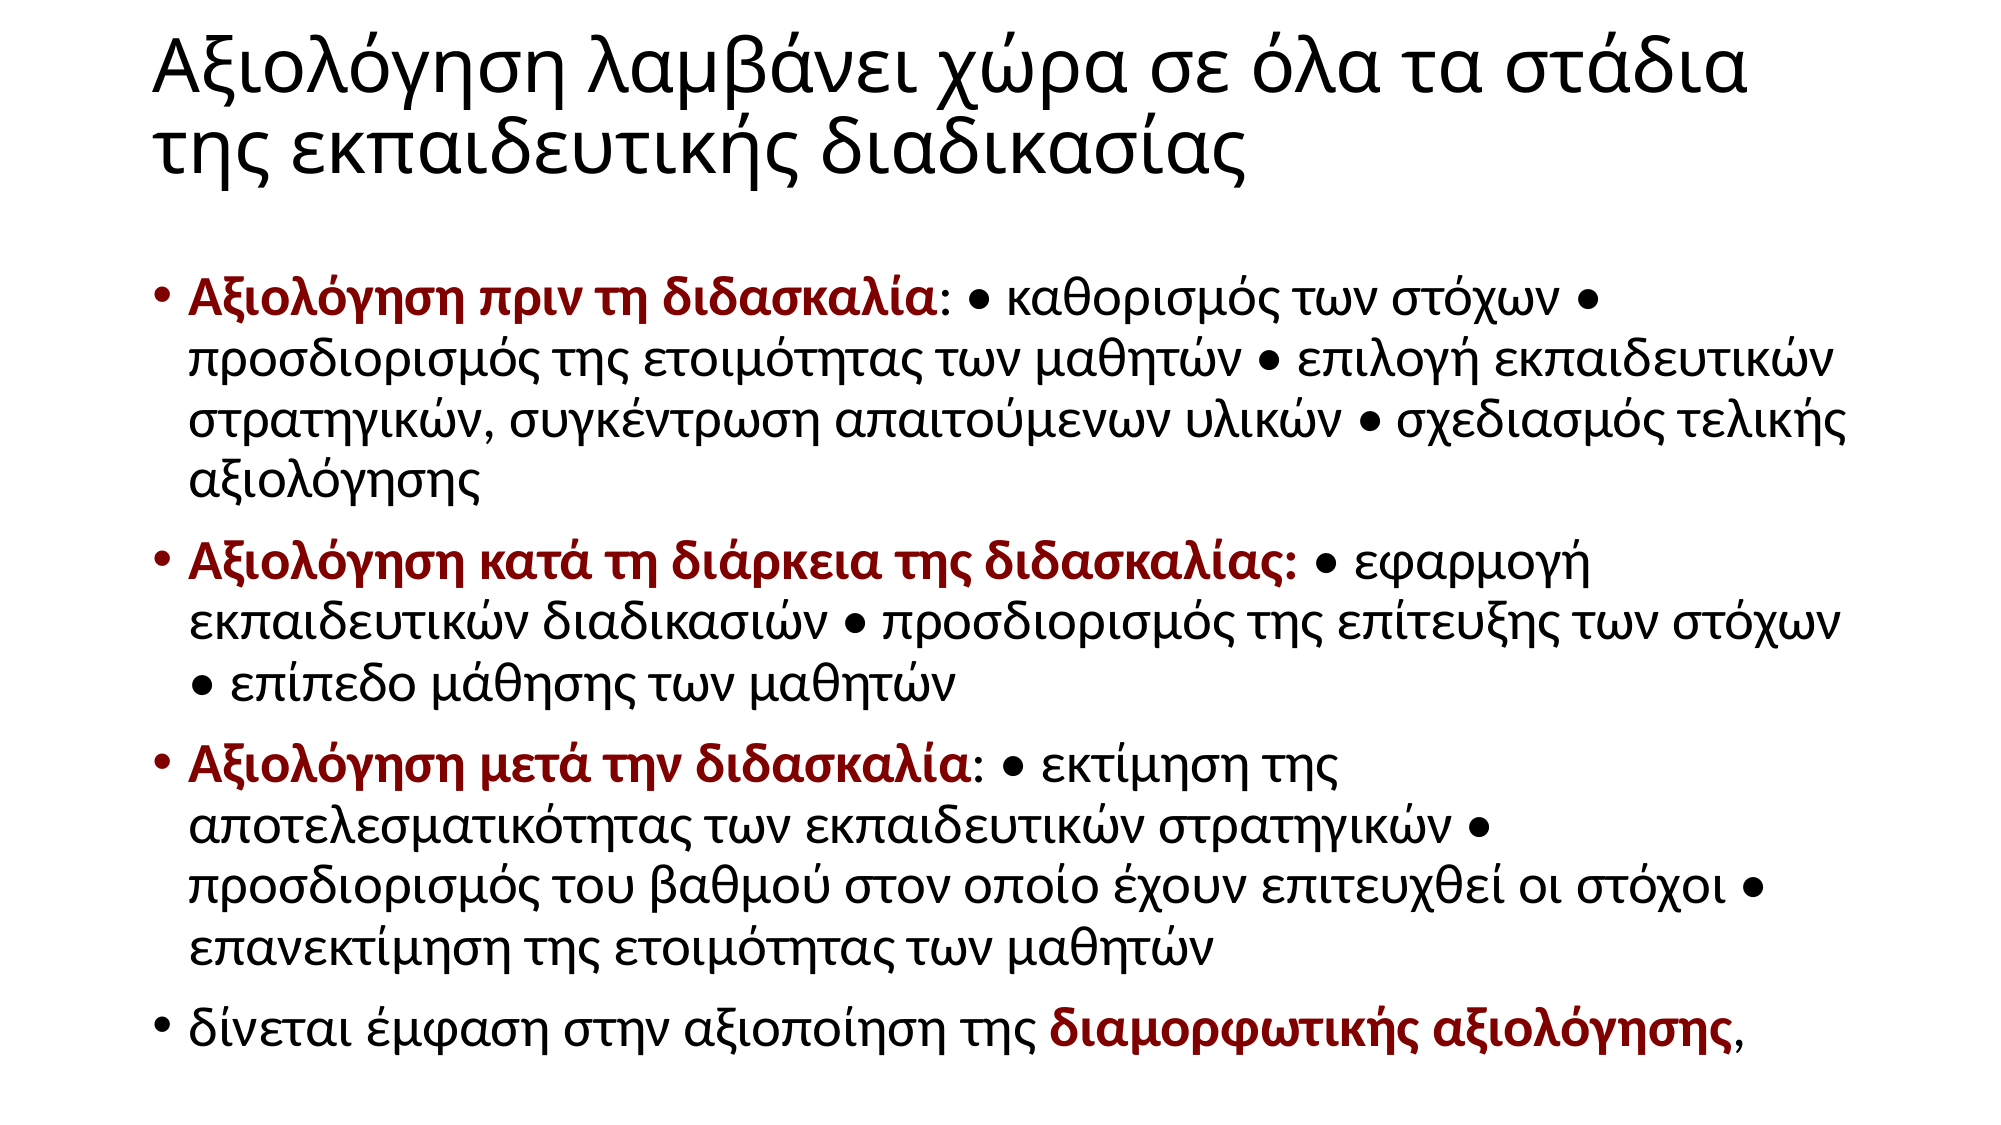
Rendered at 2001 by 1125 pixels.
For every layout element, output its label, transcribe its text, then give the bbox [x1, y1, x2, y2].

title Αξιολόγηση λαμβάνει χώρα σε όλα τα στάδια της εκπαιδευτικής διαδικασίας [137, 0, 1863, 218]
list Αξιολόγηση πριν τη διδασκαλία: • καθορισμός των στόχων • προσδιορισμός της ετοιμότητας των μαθητών • επιλογή εκπαιδευτικών στρατηγικών, συγκέντρωση απαιτούμενων υλικών • σχεδιασμός τελικής αξιολόγησης Αξιολόγηση κατά τη διάρκεια της διδασκαλίας: • εφαρμογή εκπαιδευτικών διαδικασιών • προσδιορισμός της επίτευξης των στόχων • επίπεδο μάθησης των μαθητών Αξιολόγηση μετά την διδασκαλία: • εκτίμηση της αποτελεσματικότητας των εκπαιδευτικών στρατηγικών • προσδιορισμός του βαθμού στον οποίο έχουν επιτευχθεί οι στόχοι • επανεκτίμηση της ετοιμότητας των μαθητών δίνεται έμφαση στην αξιοποίηση της διαμορφωτικής αξιολόγησης, [137, 258, 1863, 1072]
